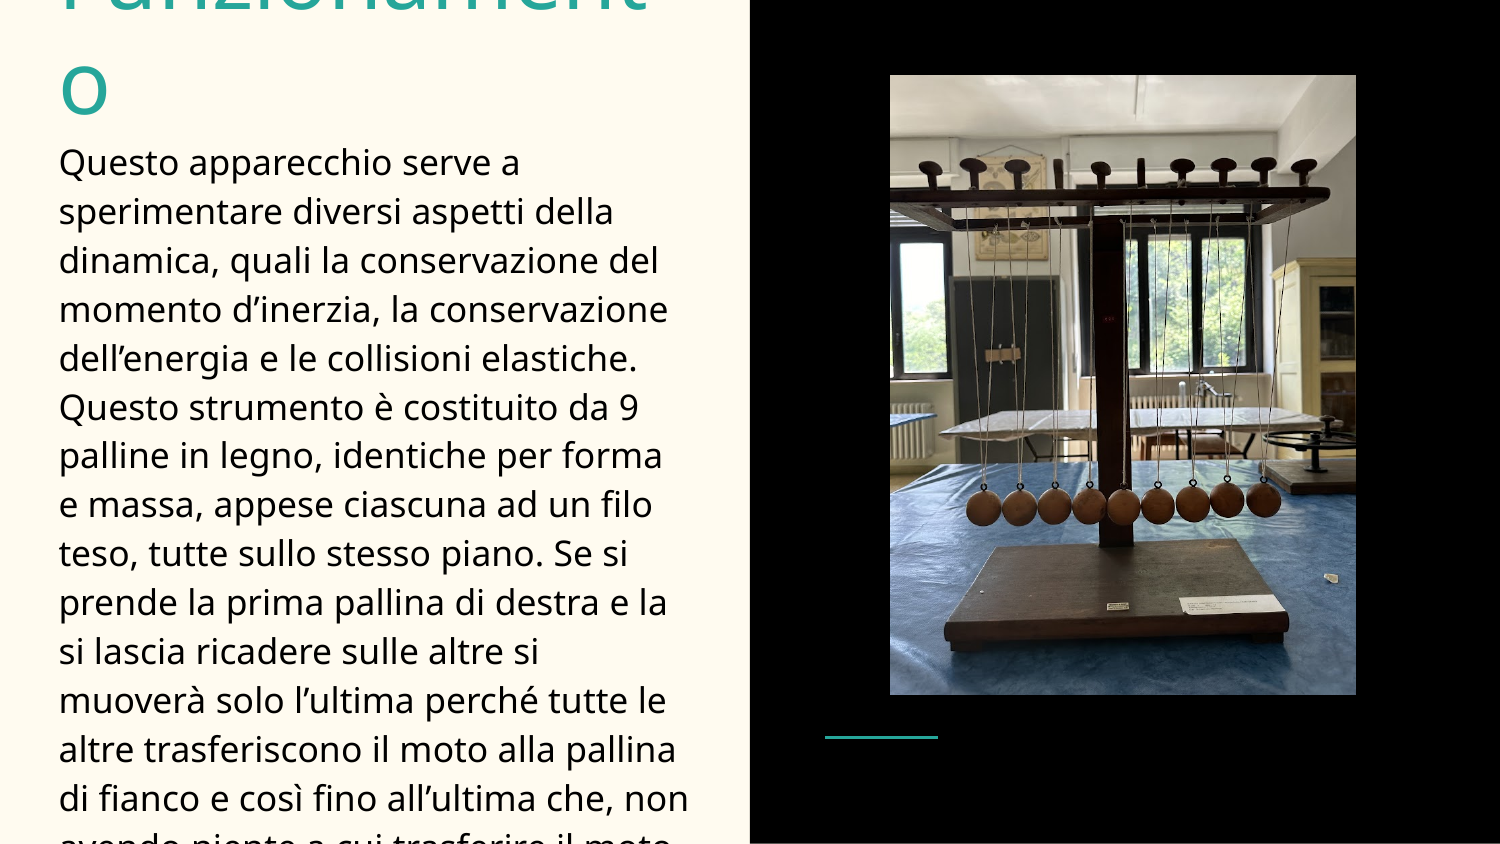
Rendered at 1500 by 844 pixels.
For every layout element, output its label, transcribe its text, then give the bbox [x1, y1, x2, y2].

subtitle Questo apparecchio serve a sperimentare diversi aspetti della dinamica, quali la conservazione del momento d’inerzia, la conservazione dell’energia e le collisioni elastiche. Questo strumento è costituito da 9 palline in legno, identiche per forma e massa, appese ciascuna ad un filo teso, tutte sullo stesso piano. Se si prende la prima pallina di destra e la si lascia ricadere sulle altre si muoverà solo l’ultima perché tutte le altre trasferiscono il moto alla pallina di fianco e così fino all’ultima che, non avendo niente a cui trasferire il moto, si muove. [43, 118, 708, 807]
title Funzionamento [43, 19, 708, 118]
picture [890, 75, 1356, 696]
